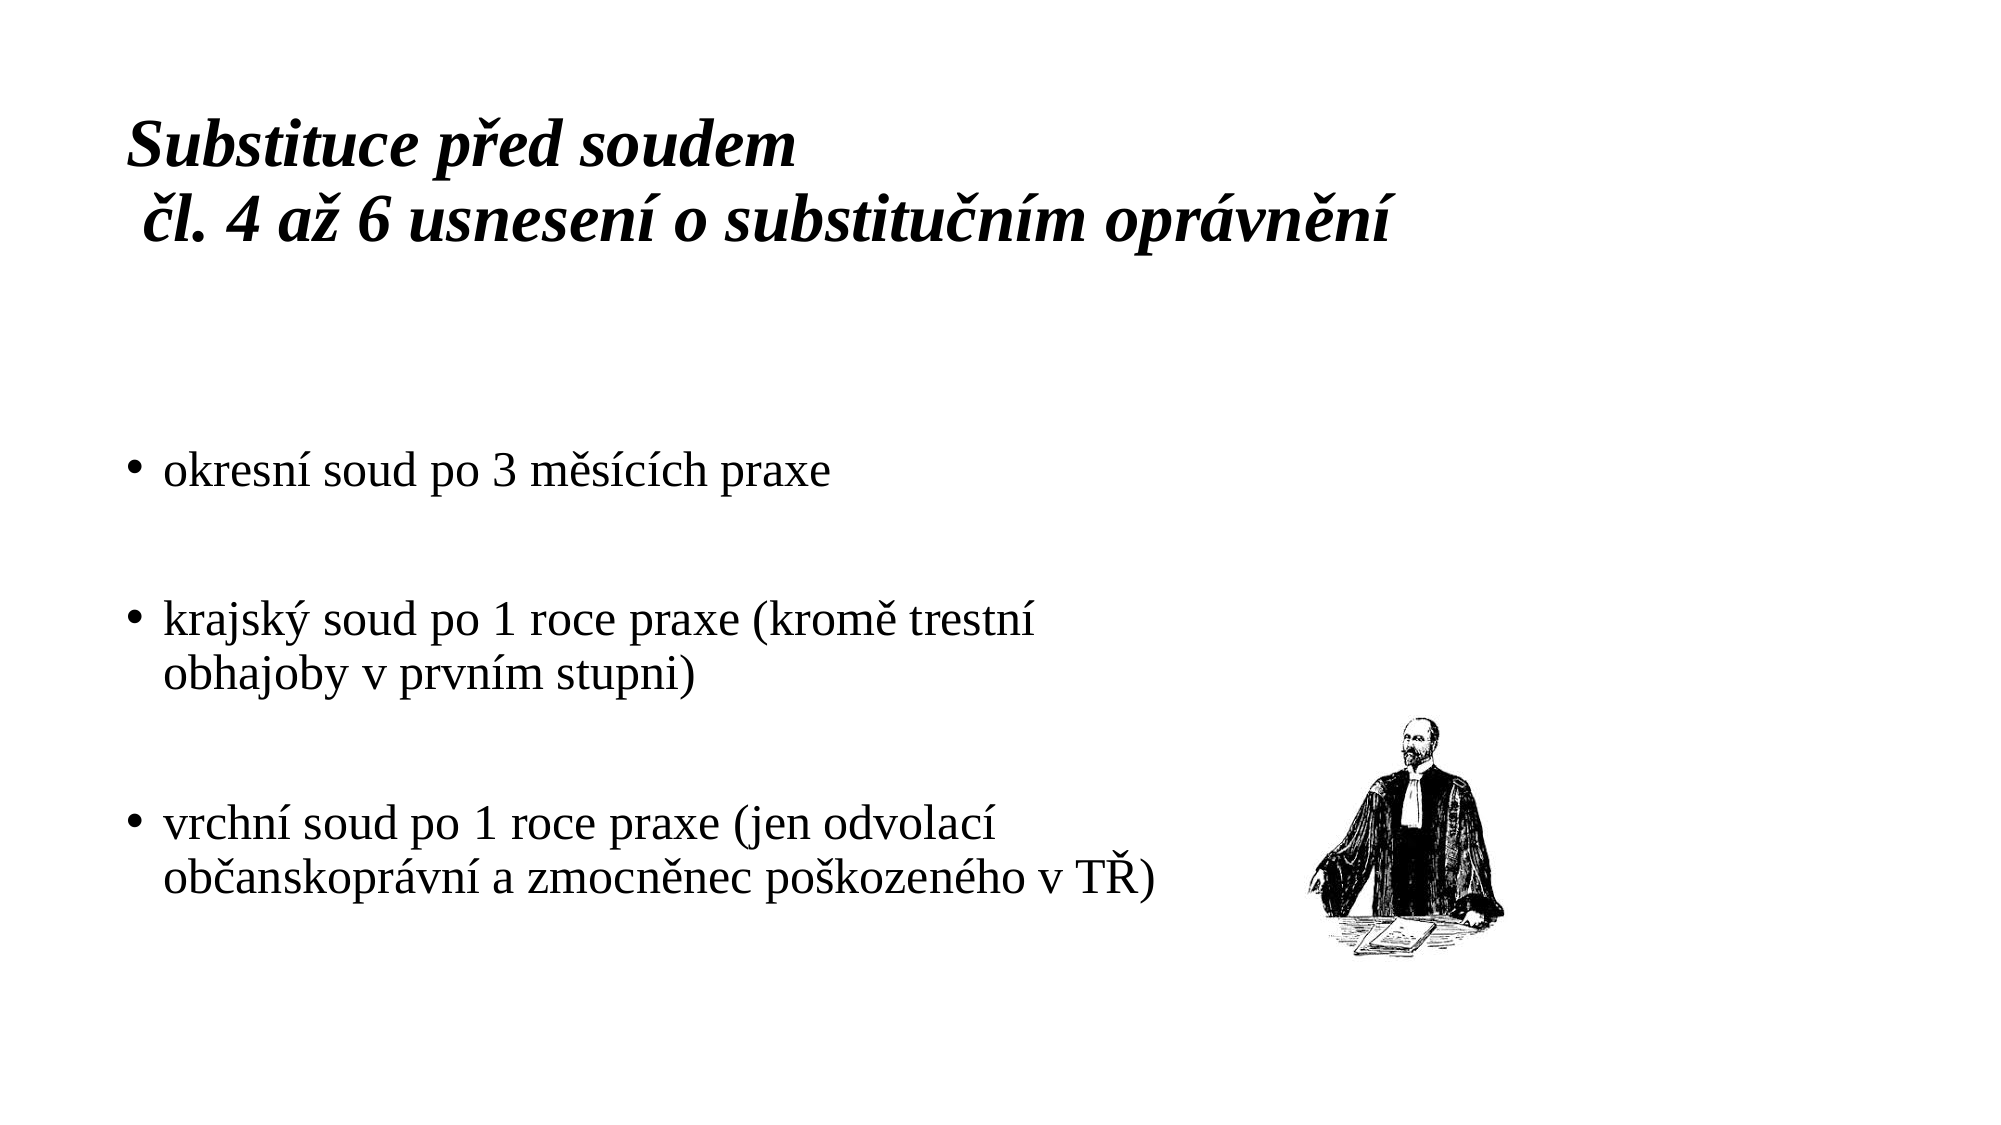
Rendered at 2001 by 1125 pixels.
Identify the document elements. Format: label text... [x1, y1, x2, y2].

list okresní soud po 3 měsících praxe krajský soud po 1 roce praxe (kromě trestní obhajoby v prvním stupni) vrchní soud po 1 roce praxe (jen odvolací občanskoprávní a zmocněnec poškozeného v TŘ) [111, 354, 1213, 962]
picture [1304, 715, 1508, 962]
title Substituce před soudem čl. 4 až 6 usnesení o substitučním oprávnění [111, 99, 1522, 317]
